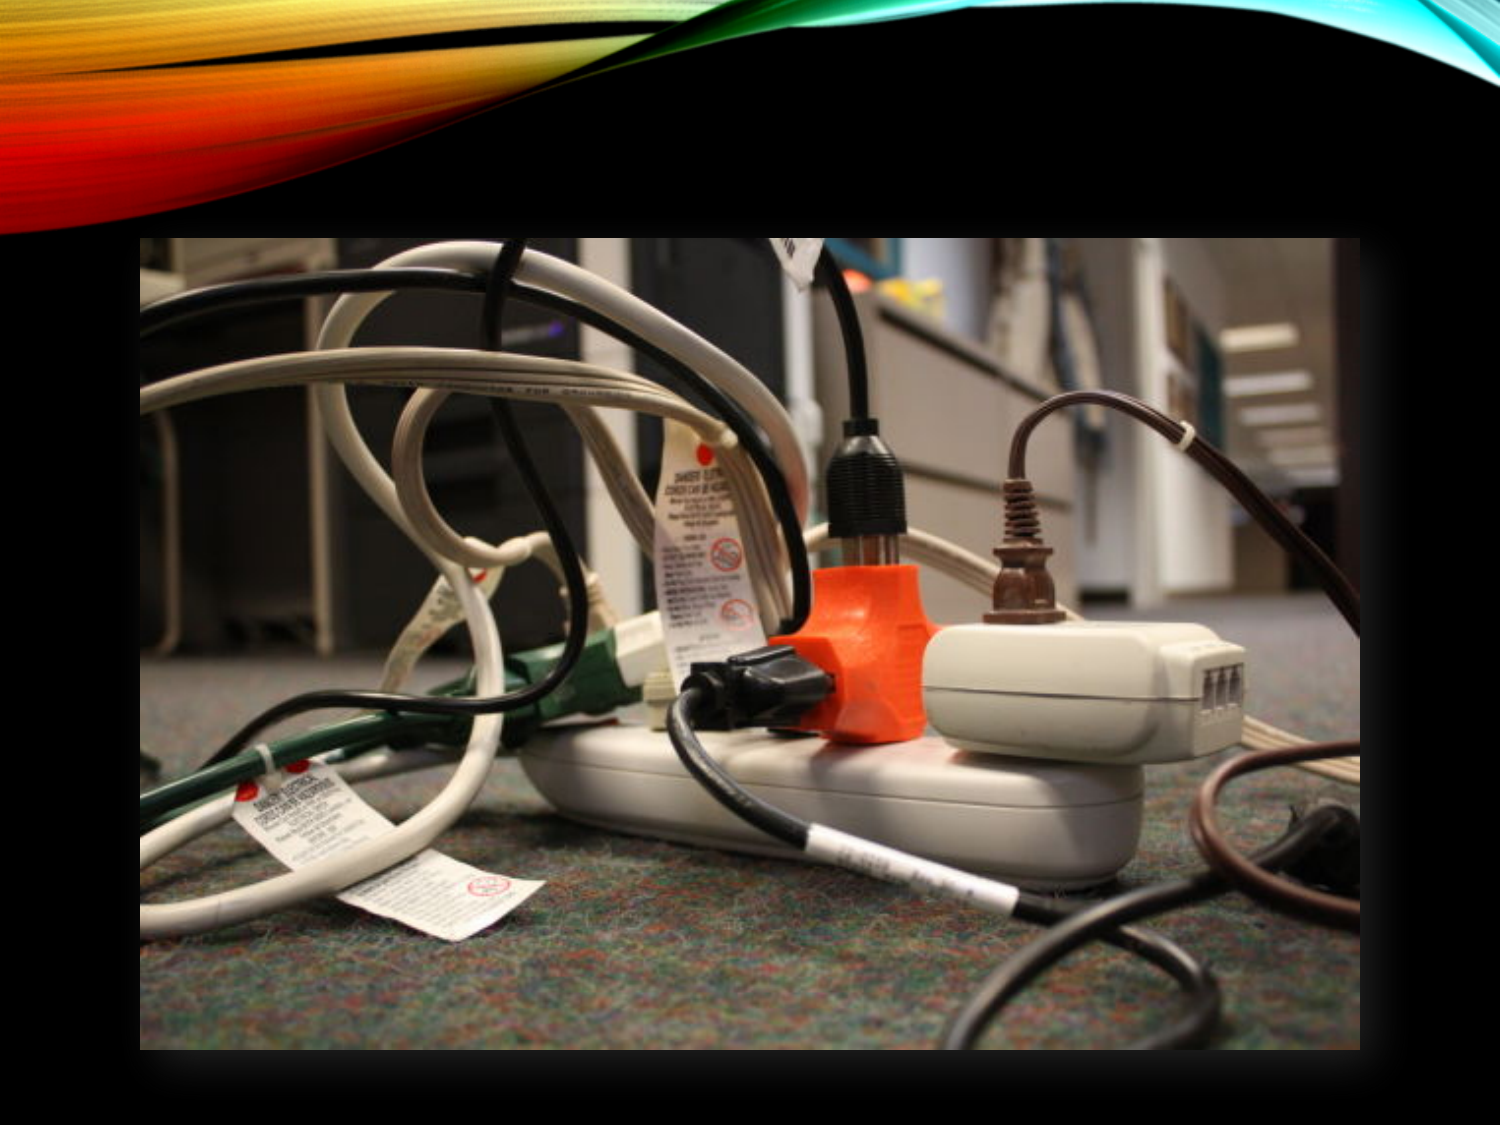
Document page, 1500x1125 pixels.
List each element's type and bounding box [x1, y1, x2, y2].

picture [140, 238, 1360, 1051]
picture [0, 0, 1500, 237]
